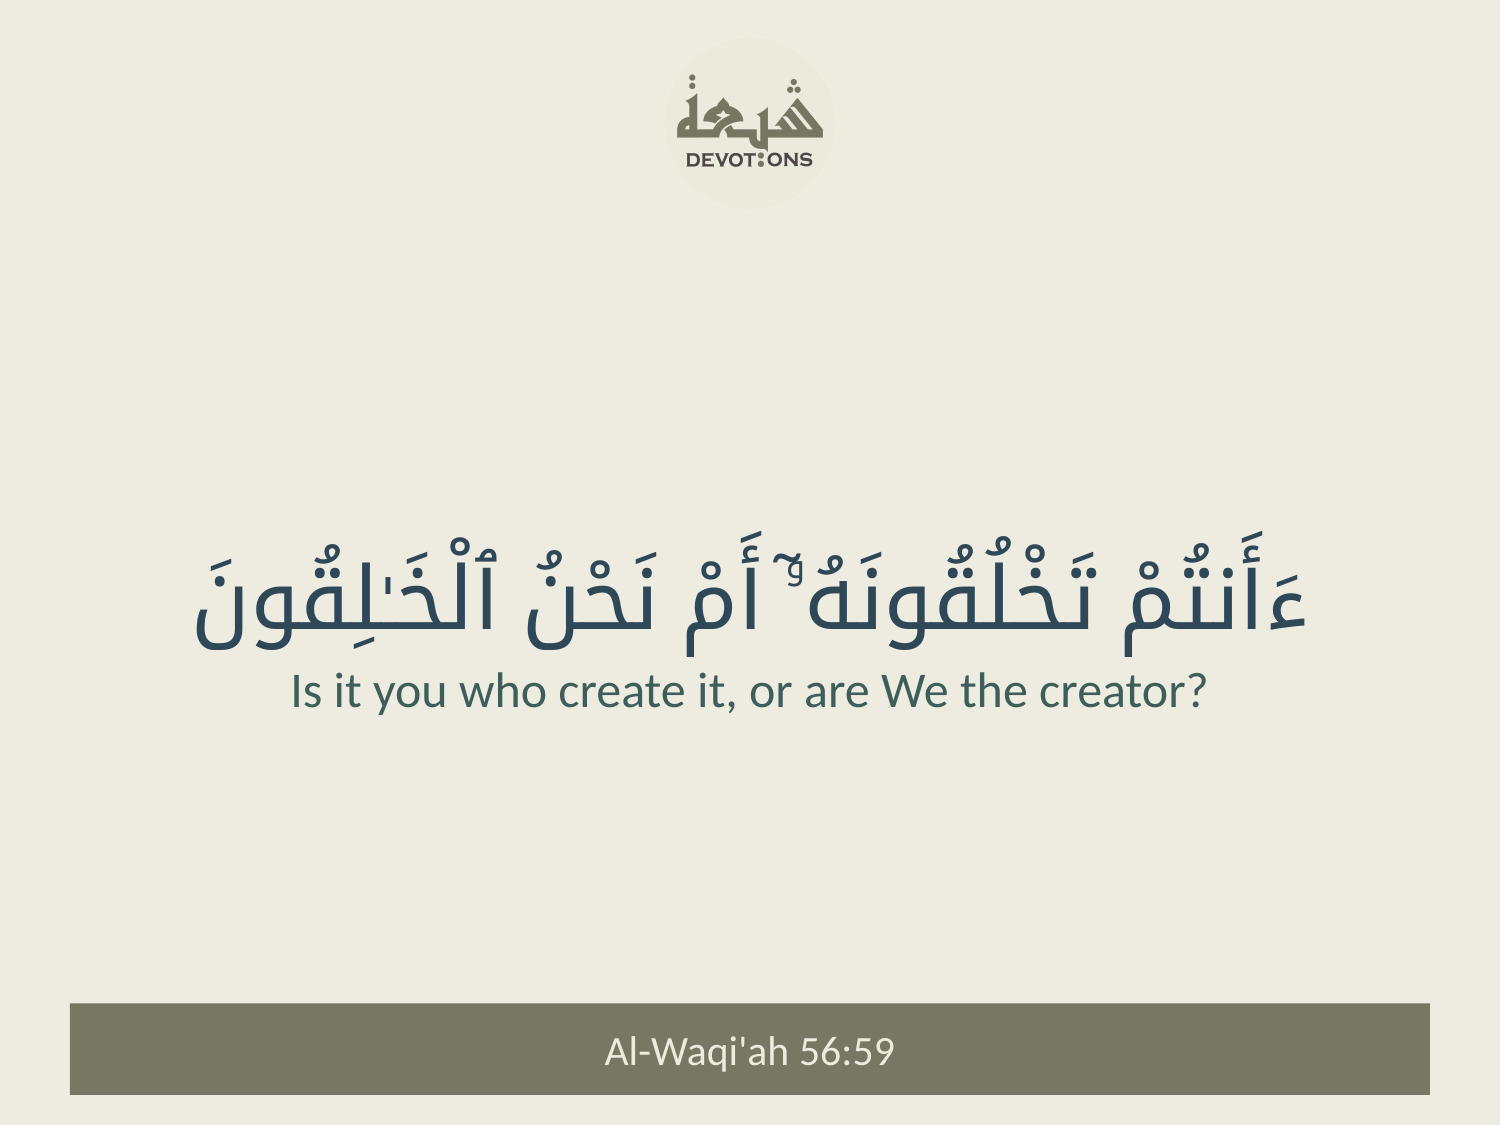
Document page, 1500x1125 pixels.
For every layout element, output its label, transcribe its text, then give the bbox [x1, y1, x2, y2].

list Al-Waqi'ah 56:59 [69, 1003, 1430, 1095]
picture [656, 29, 844, 203]
list ءَأَنتُمْ تَخْلُقُونَهُۥٓ أَمْ نَحْنُ ٱلْخَـٰلِقُونَ Is it you who create it, or are We the creator? [69, 203, 1430, 1003]
